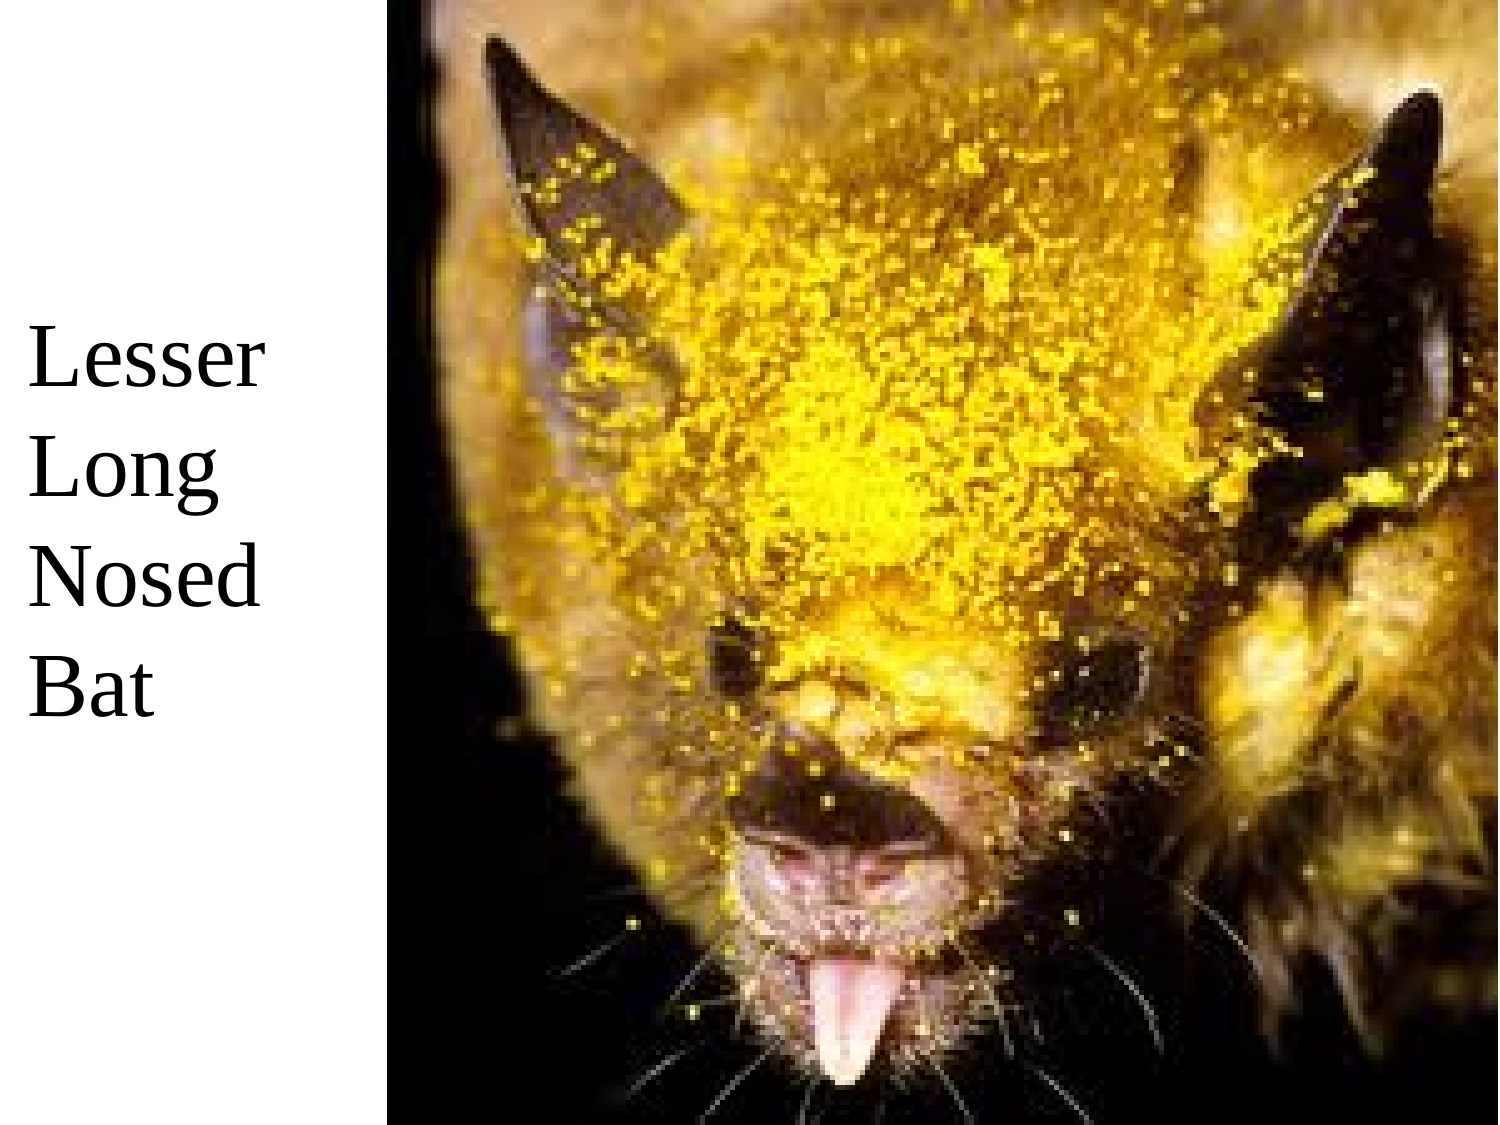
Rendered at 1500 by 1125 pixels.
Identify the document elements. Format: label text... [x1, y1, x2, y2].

picture [386, 0, 1498, 1125]
text_box Lesser Long Nosed Bat [12, 287, 375, 742]
